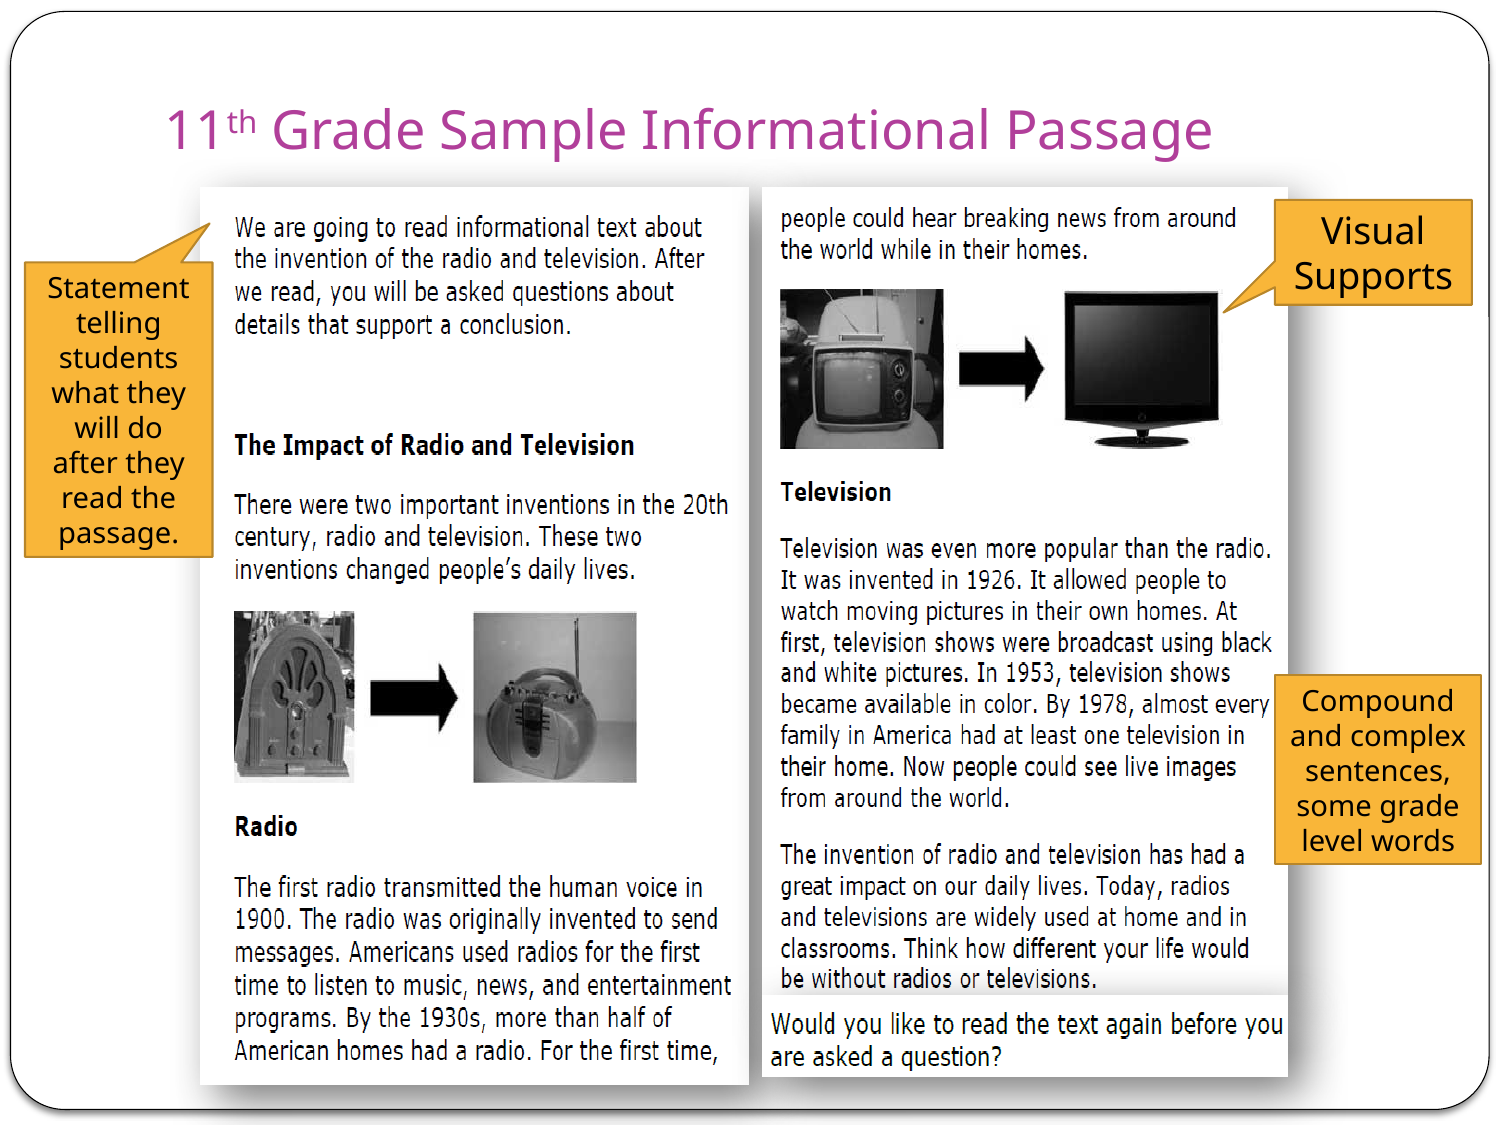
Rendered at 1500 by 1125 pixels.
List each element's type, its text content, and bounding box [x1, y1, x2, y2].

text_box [24, 187, 1482, 1086]
title 11th Grade Sample Informational Passage [150, 45, 1425, 175]
